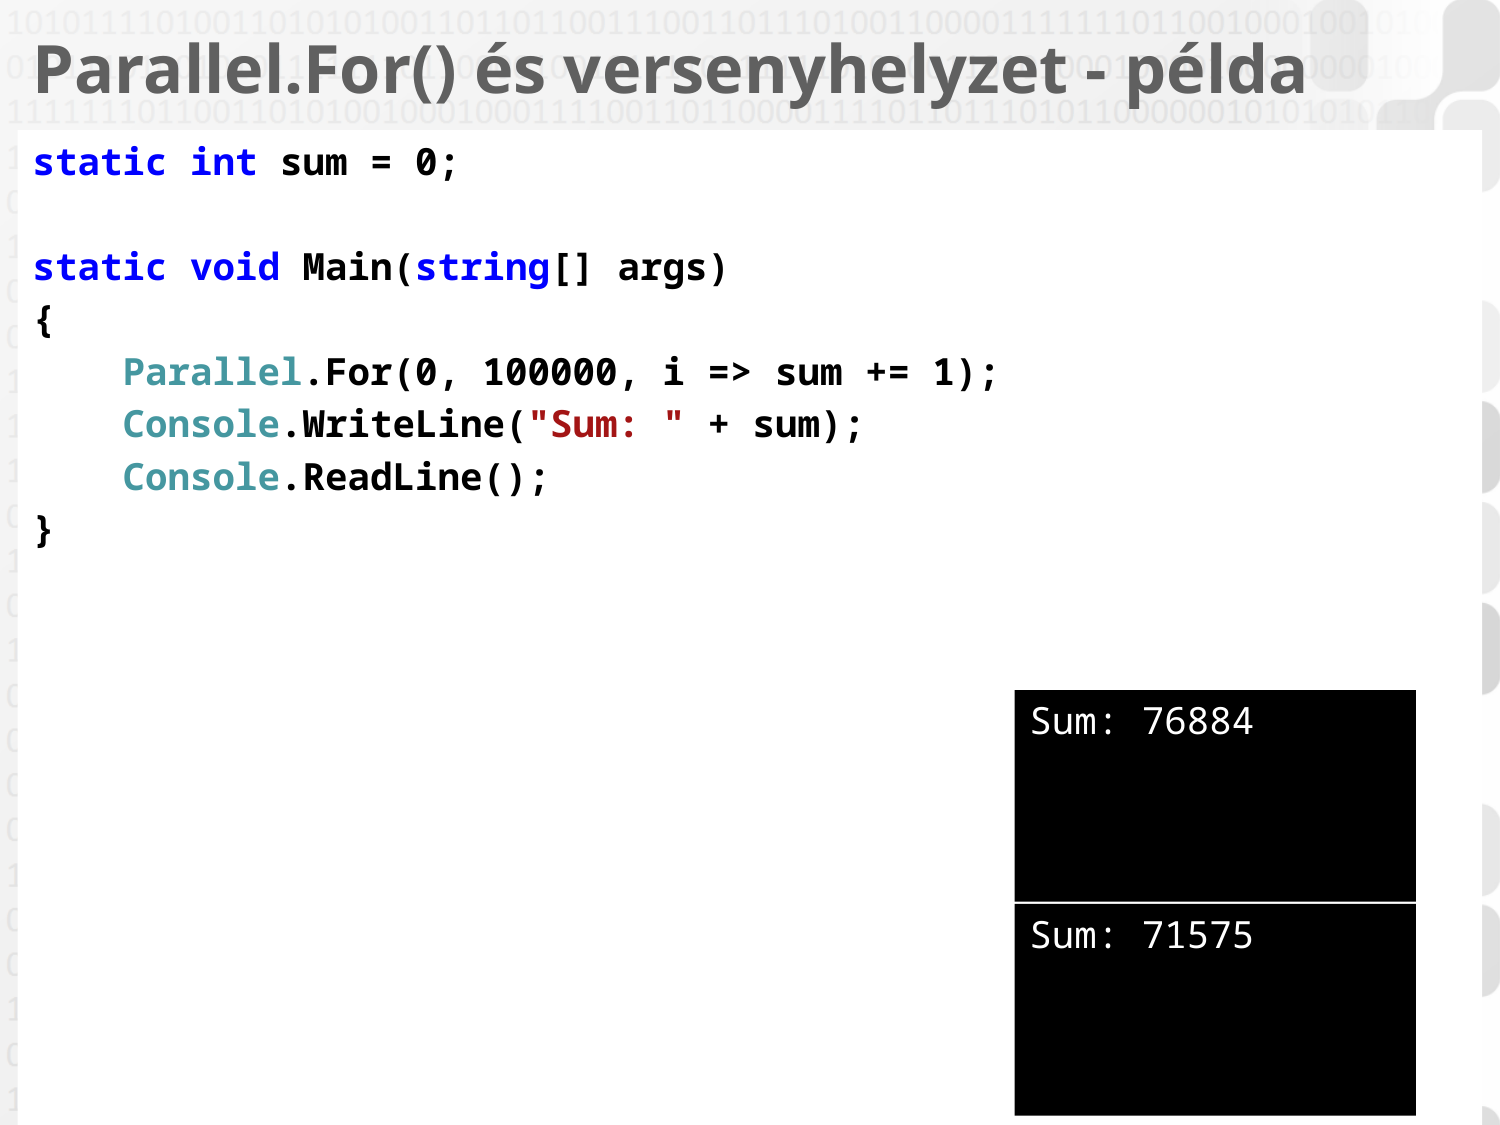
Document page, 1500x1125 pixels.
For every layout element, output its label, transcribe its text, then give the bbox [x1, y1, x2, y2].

text_box Sum: 71575 [1014, 903, 1416, 1116]
picture [0, 0, 1500, 1125]
text_box Sum: 76884 [1014, 690, 1416, 902]
title Parallel.For() és versenyhelyzet - példa [17, 19, 1483, 114]
list static int sum = 0; static void Main(string[] args) { Parallel.For(0, 100000, i => sum += 1); Console.WriteLine("Sum: " + sum); Console.ReadLine(); } [17, 130, 1483, 1125]
